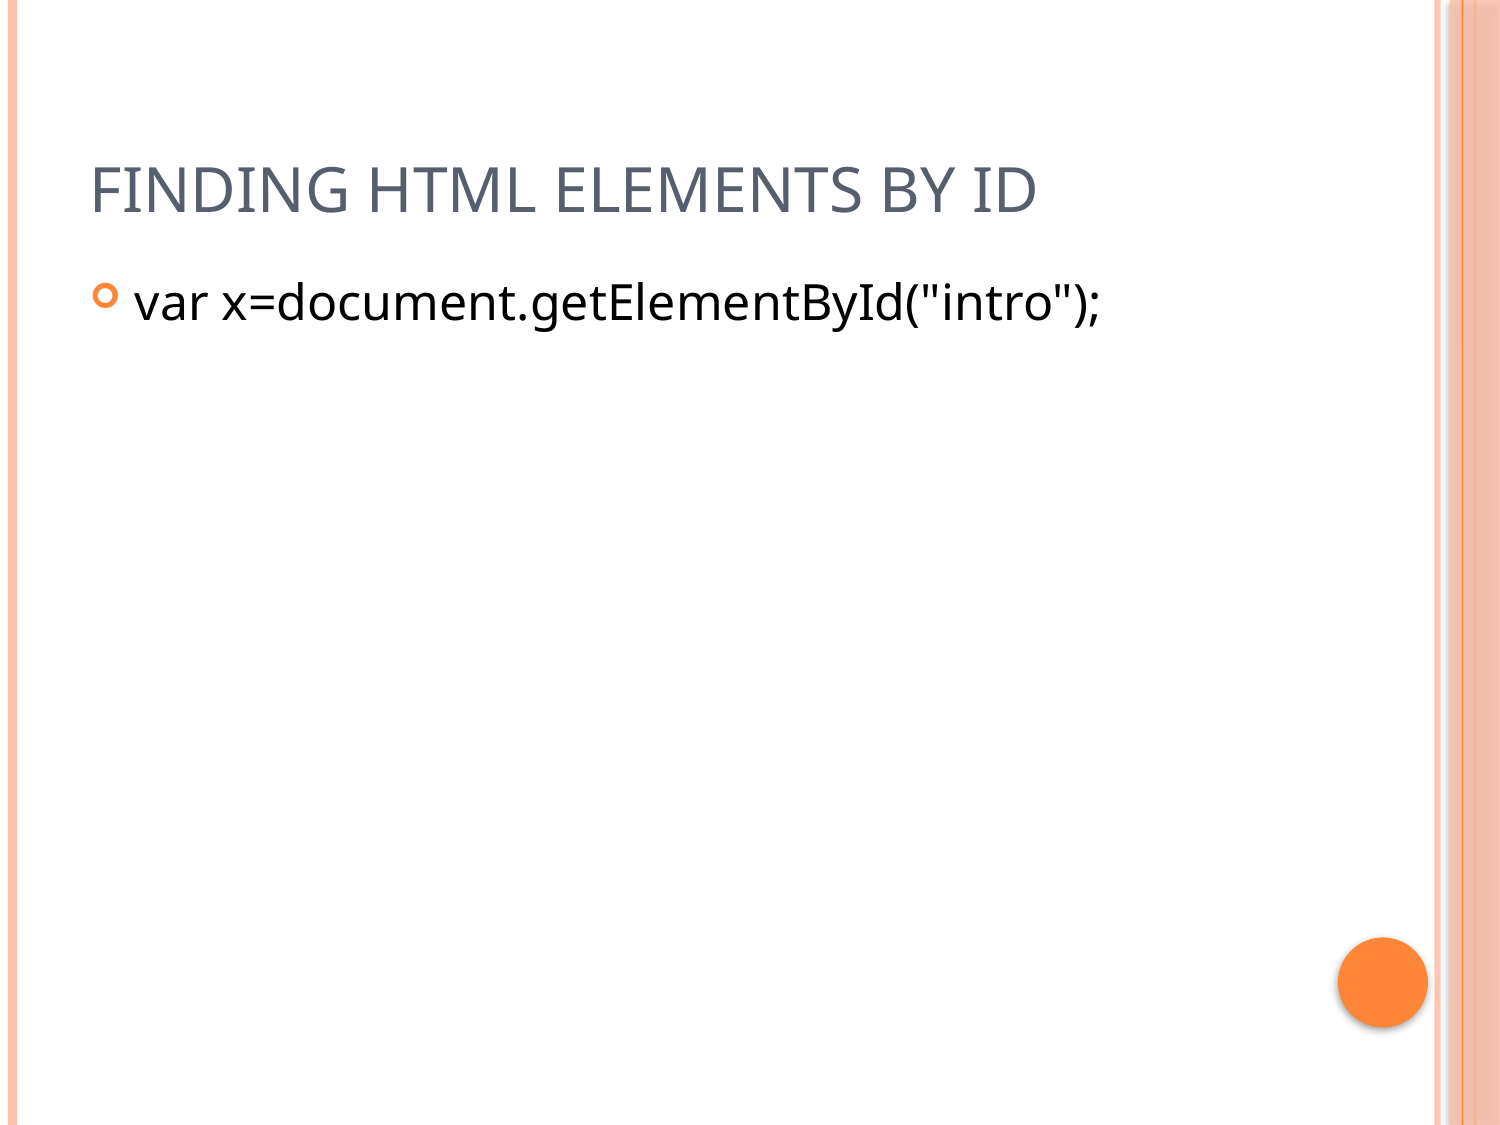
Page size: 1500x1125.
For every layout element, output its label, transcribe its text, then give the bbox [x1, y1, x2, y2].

list var x=document.getElementById("intro"); [75, 262, 1300, 1062]
title Finding HTML Elements by Id [75, 45, 1300, 233]
